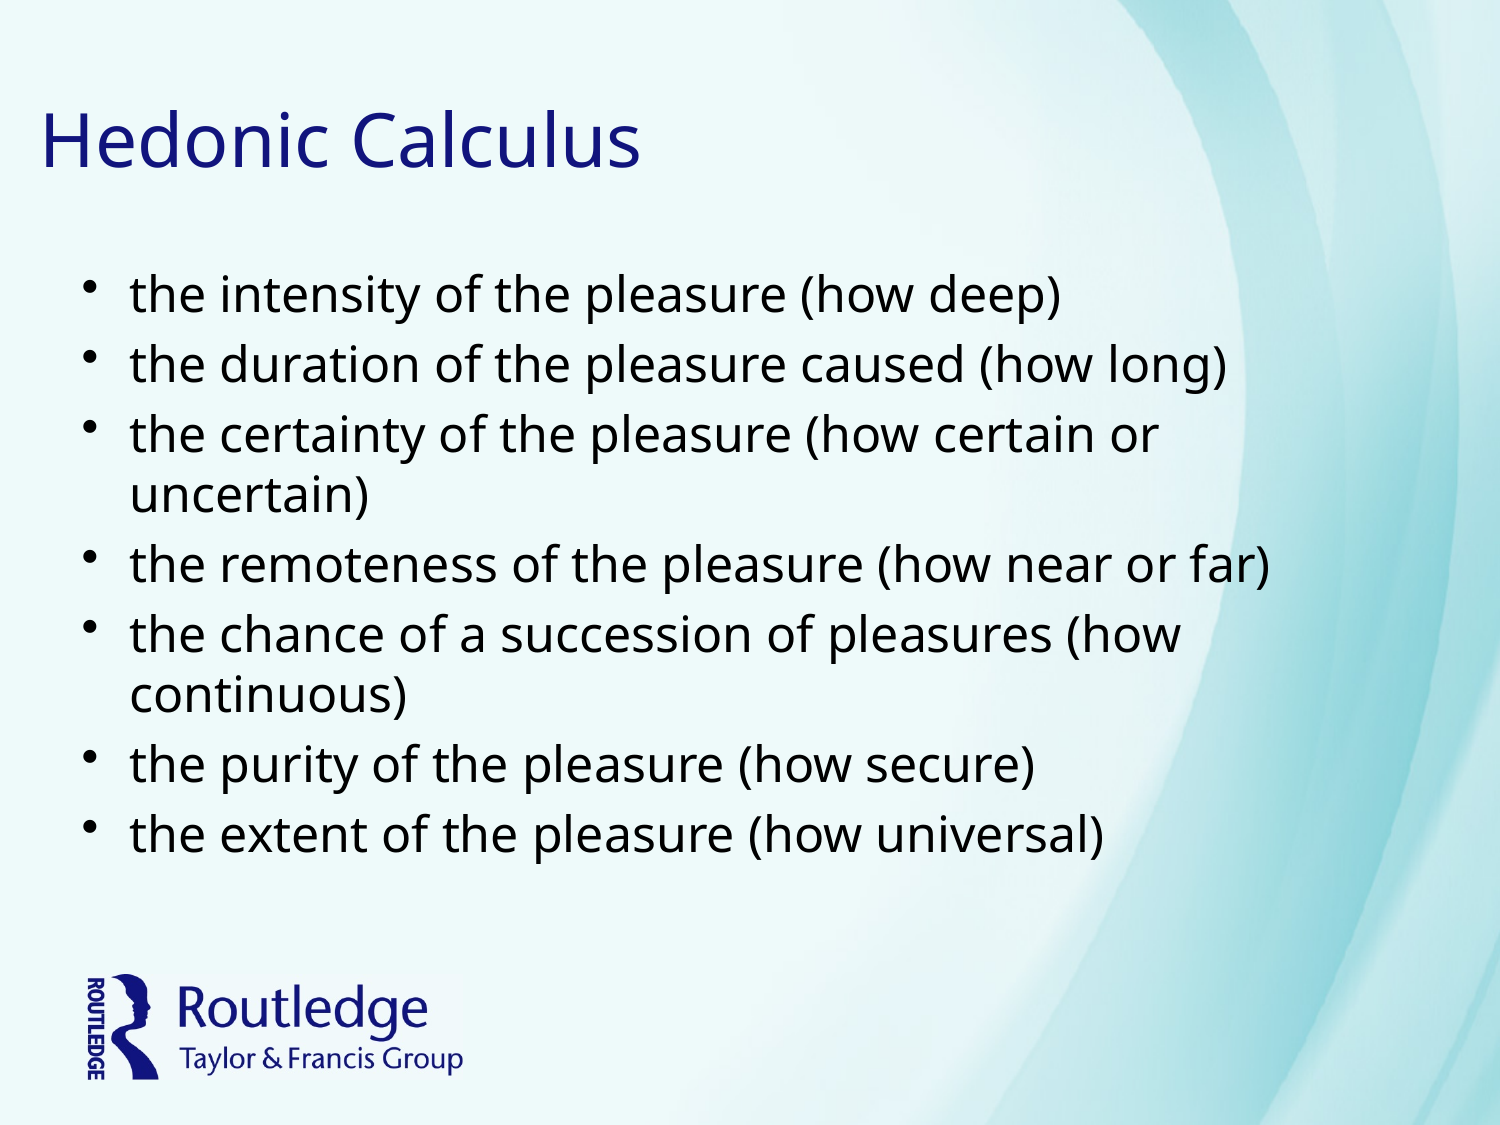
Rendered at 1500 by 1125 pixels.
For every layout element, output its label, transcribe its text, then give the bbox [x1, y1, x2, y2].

list the intensity of the pleasure (how deep) the duration of the pleasure caused (how long) the certainty of the pleasure (how certain or uncertain) the remoteness of the pleasure (how near or far) the chance of a succession of pleasures (how continuous) the purity of the pleasure (how secure) the extent of the pleasure (how universal) [66, 255, 1413, 950]
title Hedonic Calculus [24, 50, 1438, 225]
picture [0, 0, 1500, 1125]
